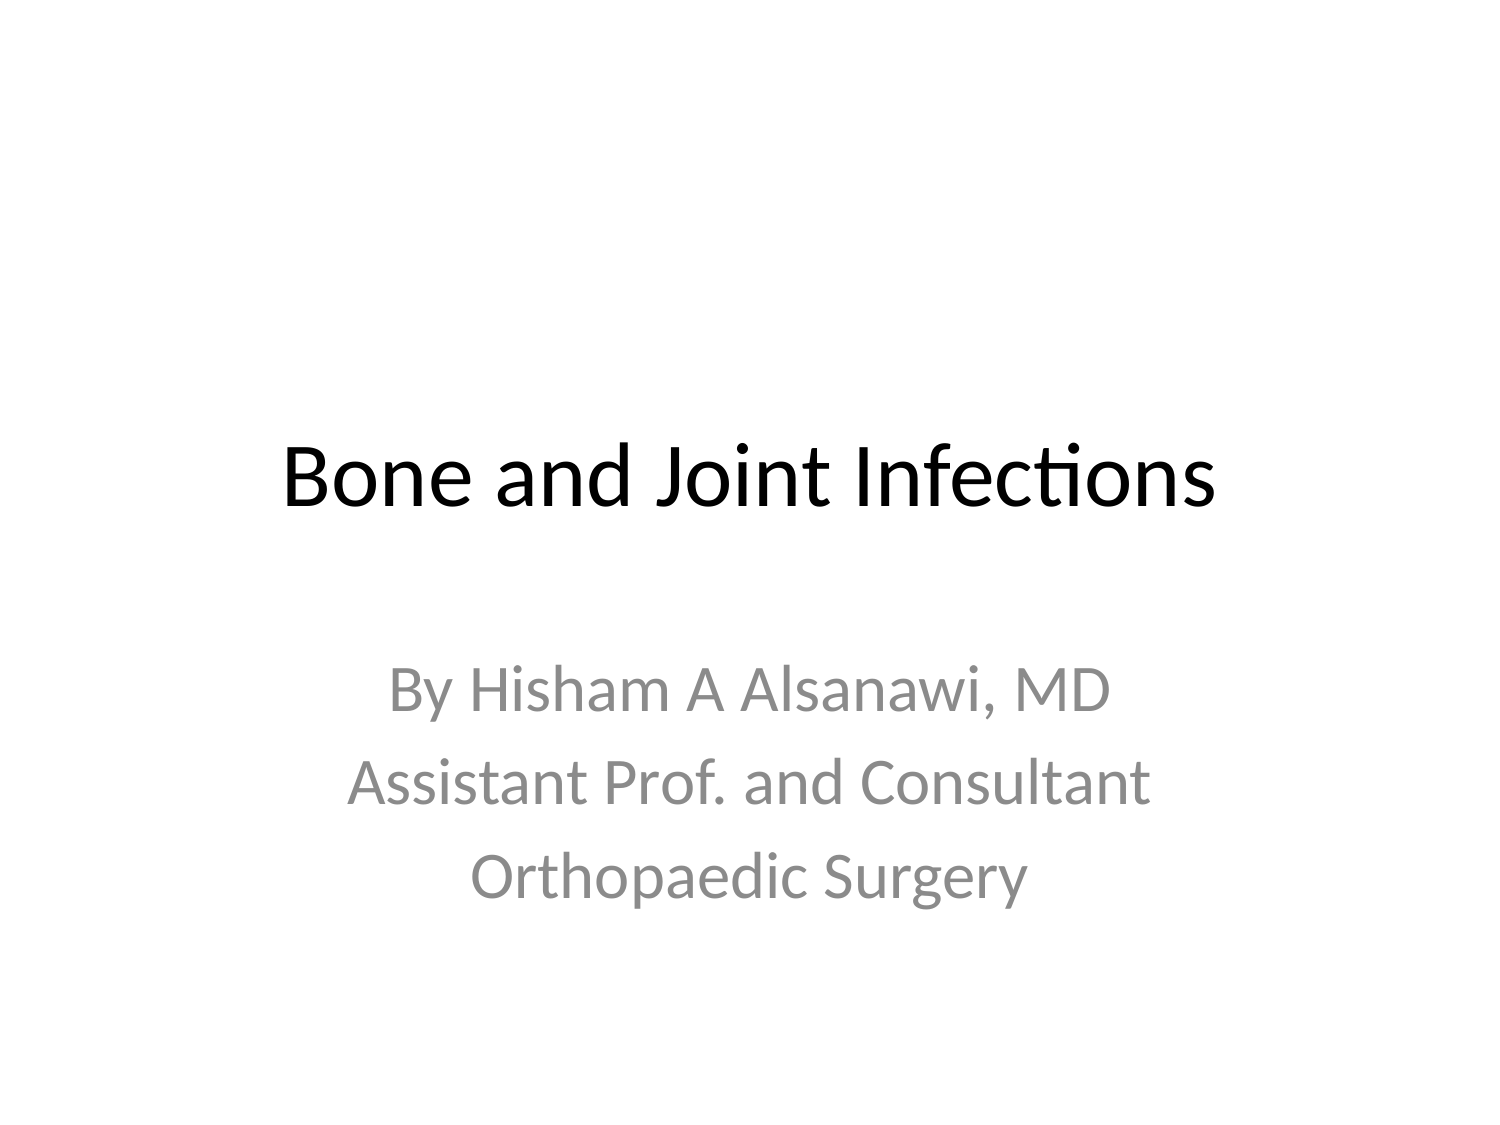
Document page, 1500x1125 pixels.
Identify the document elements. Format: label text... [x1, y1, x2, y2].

title Bone and Joint Infections [112, 349, 1388, 591]
subtitle By Hisham A Alsanawi, MD Assistant Prof. and Consultant Orthopaedic Surgery [225, 637, 1275, 925]
